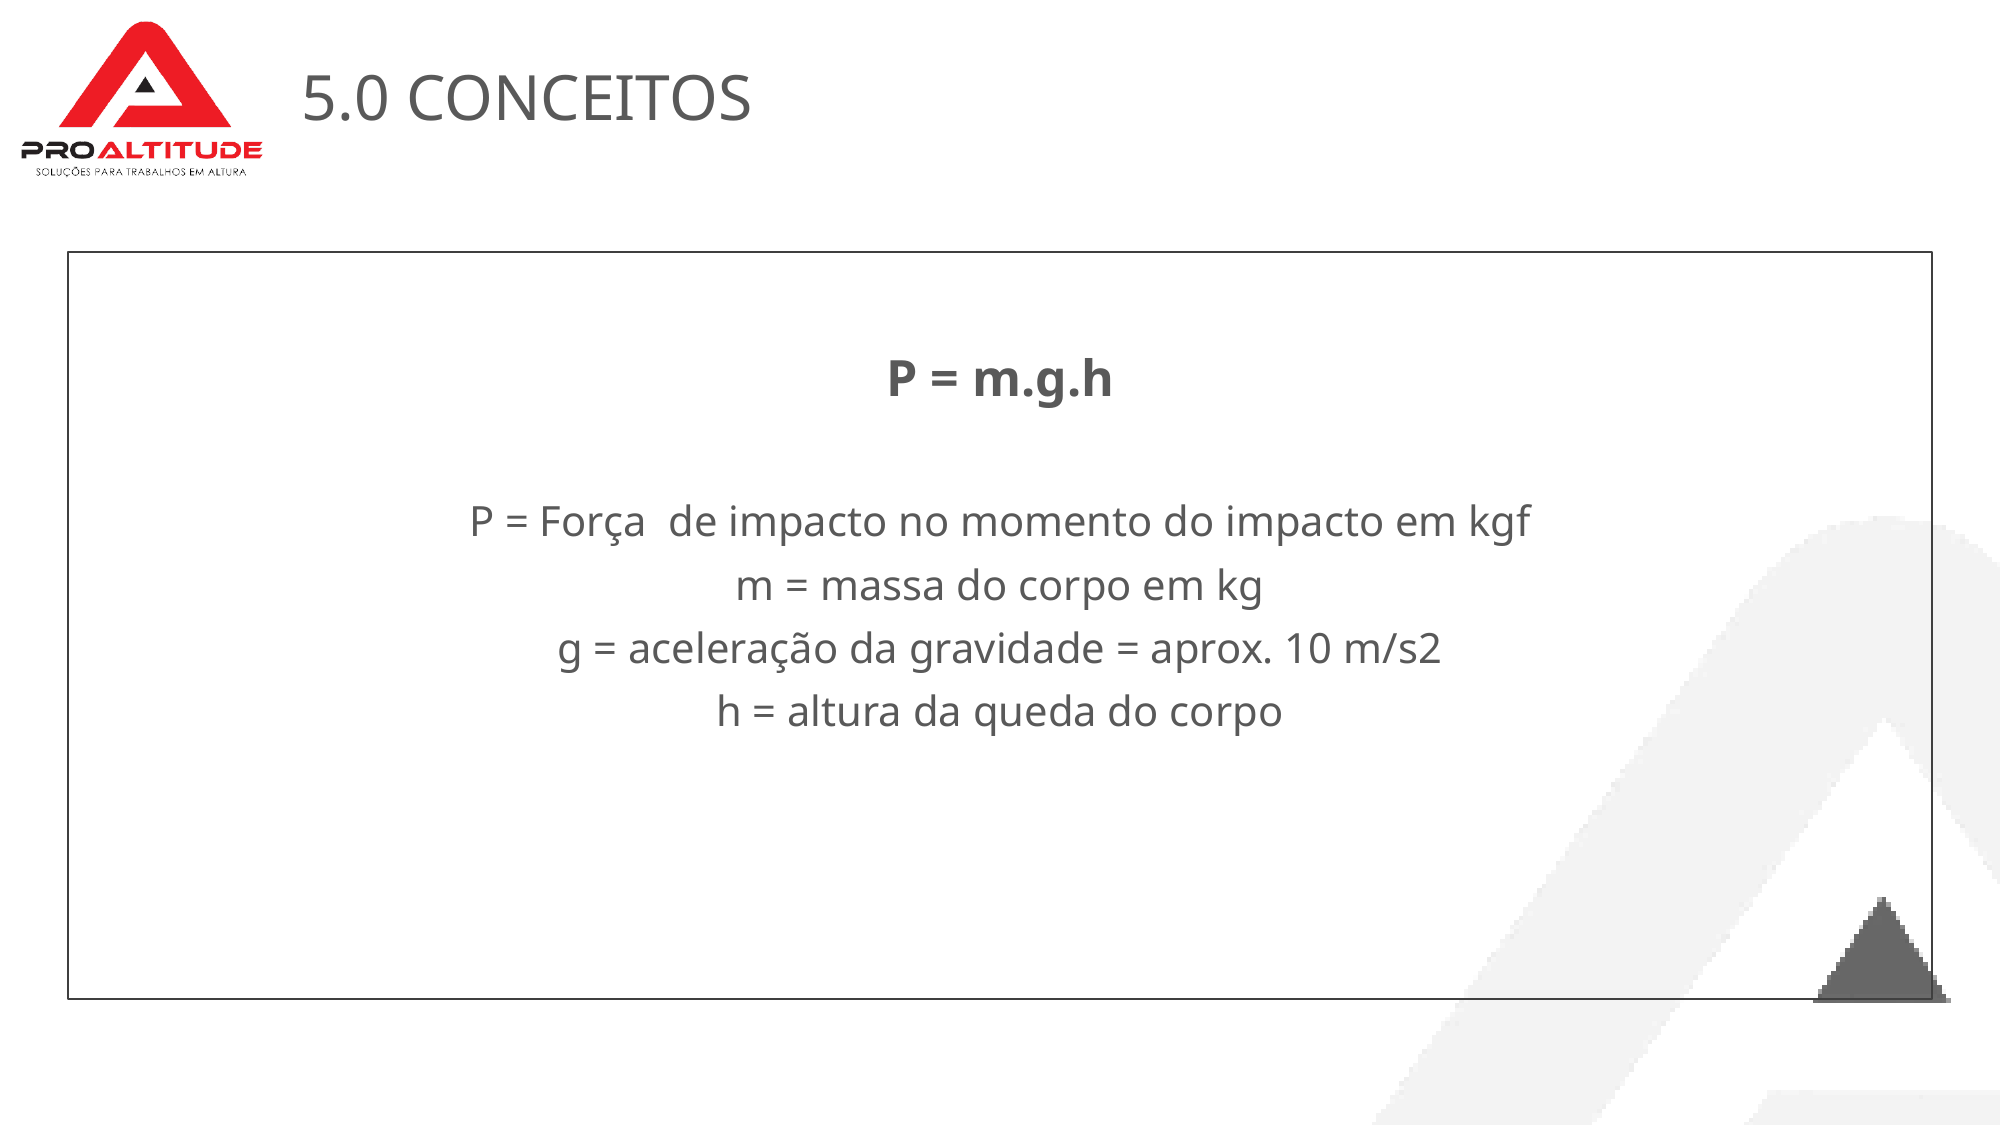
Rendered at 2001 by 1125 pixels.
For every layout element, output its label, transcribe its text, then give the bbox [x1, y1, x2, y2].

picture [1245, 494, 2000, 1125]
picture [0, 0, 324, 252]
list P = m.g.h P = Força de impacto no momento do impacto em kgf m = massa do corpo em kg g = aceleração da gravidade = aprox. 10 m/s2 h = altura da queda do corpo [68, 252, 1932, 1000]
title 5.0 CONCEITOS [281, 37, 1995, 163]
